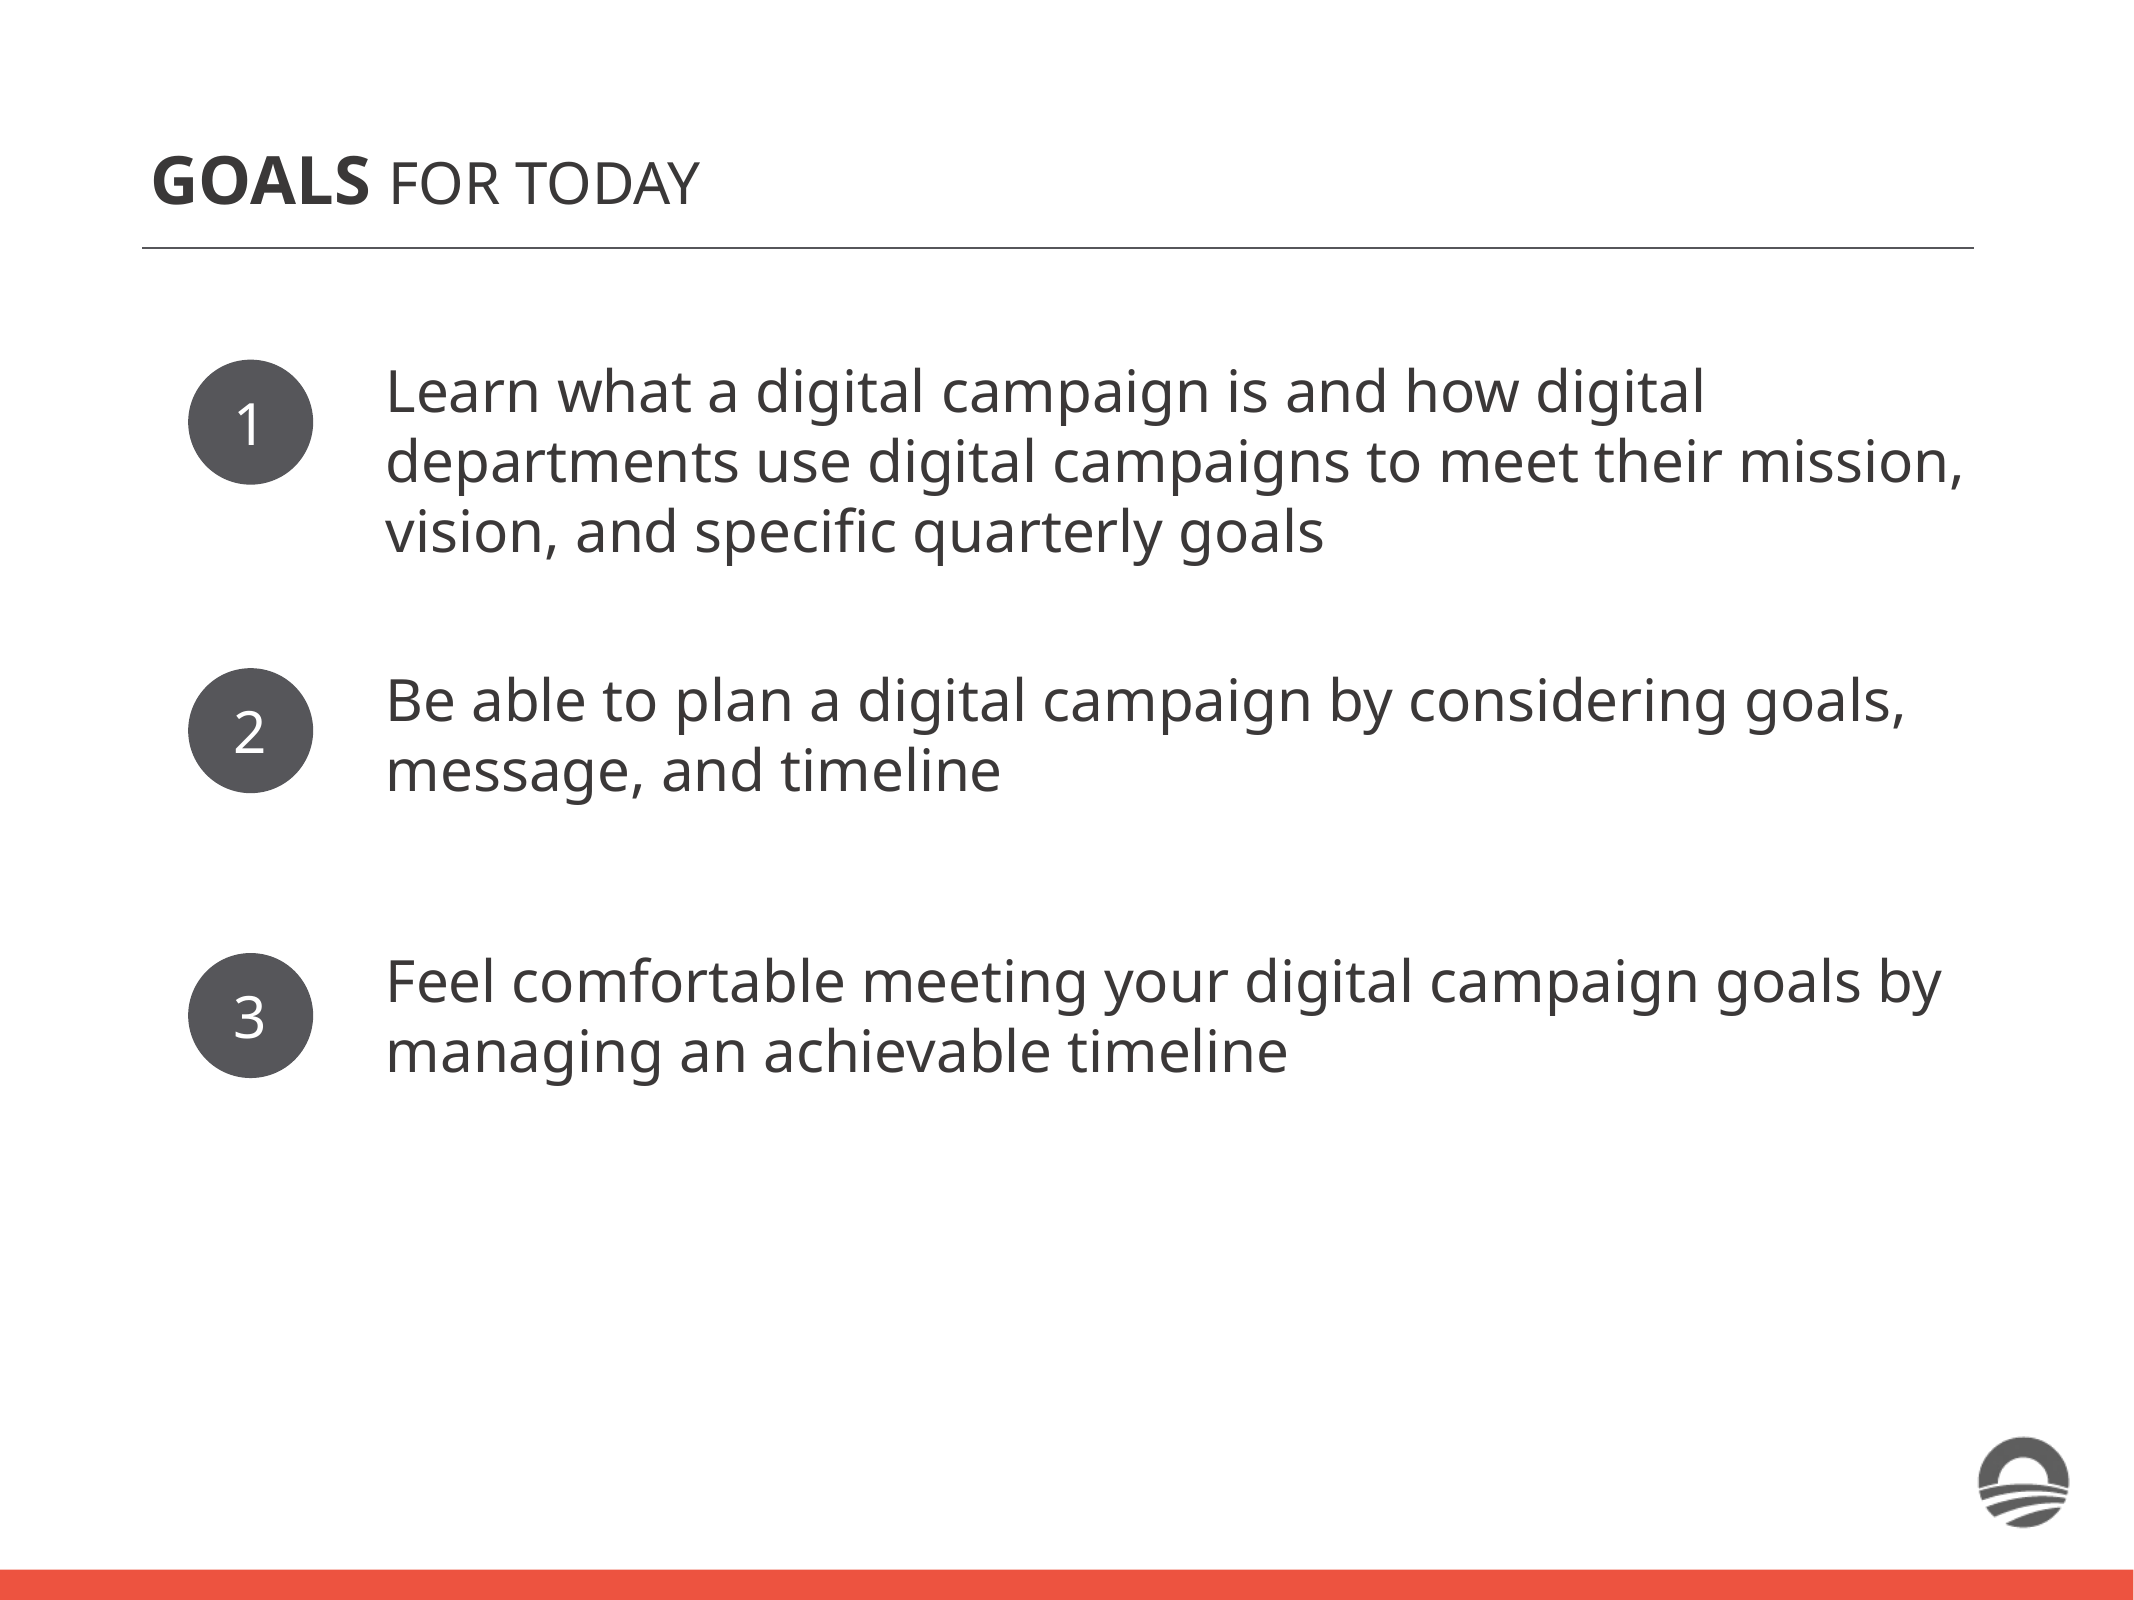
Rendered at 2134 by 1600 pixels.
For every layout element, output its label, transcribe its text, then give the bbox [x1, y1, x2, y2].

text_box 2 [188, 668, 314, 794]
text_box Feel comfortable meeting your digital campaign goals by managing an achievable timeline [370, 937, 1982, 1092]
text_box 3 [188, 953, 314, 1079]
text_box GOALS FOR TODAY [135, 130, 822, 226]
text_box Learn what a digital campaign is and how digital departments use digital campaigns to meet their mission, vision, and specific quarterly goals [370, 346, 1982, 572]
text_box 1 [188, 359, 314, 485]
text_box Be able to plan a digital campaign by considering goals, message, and timeline [370, 655, 2031, 811]
